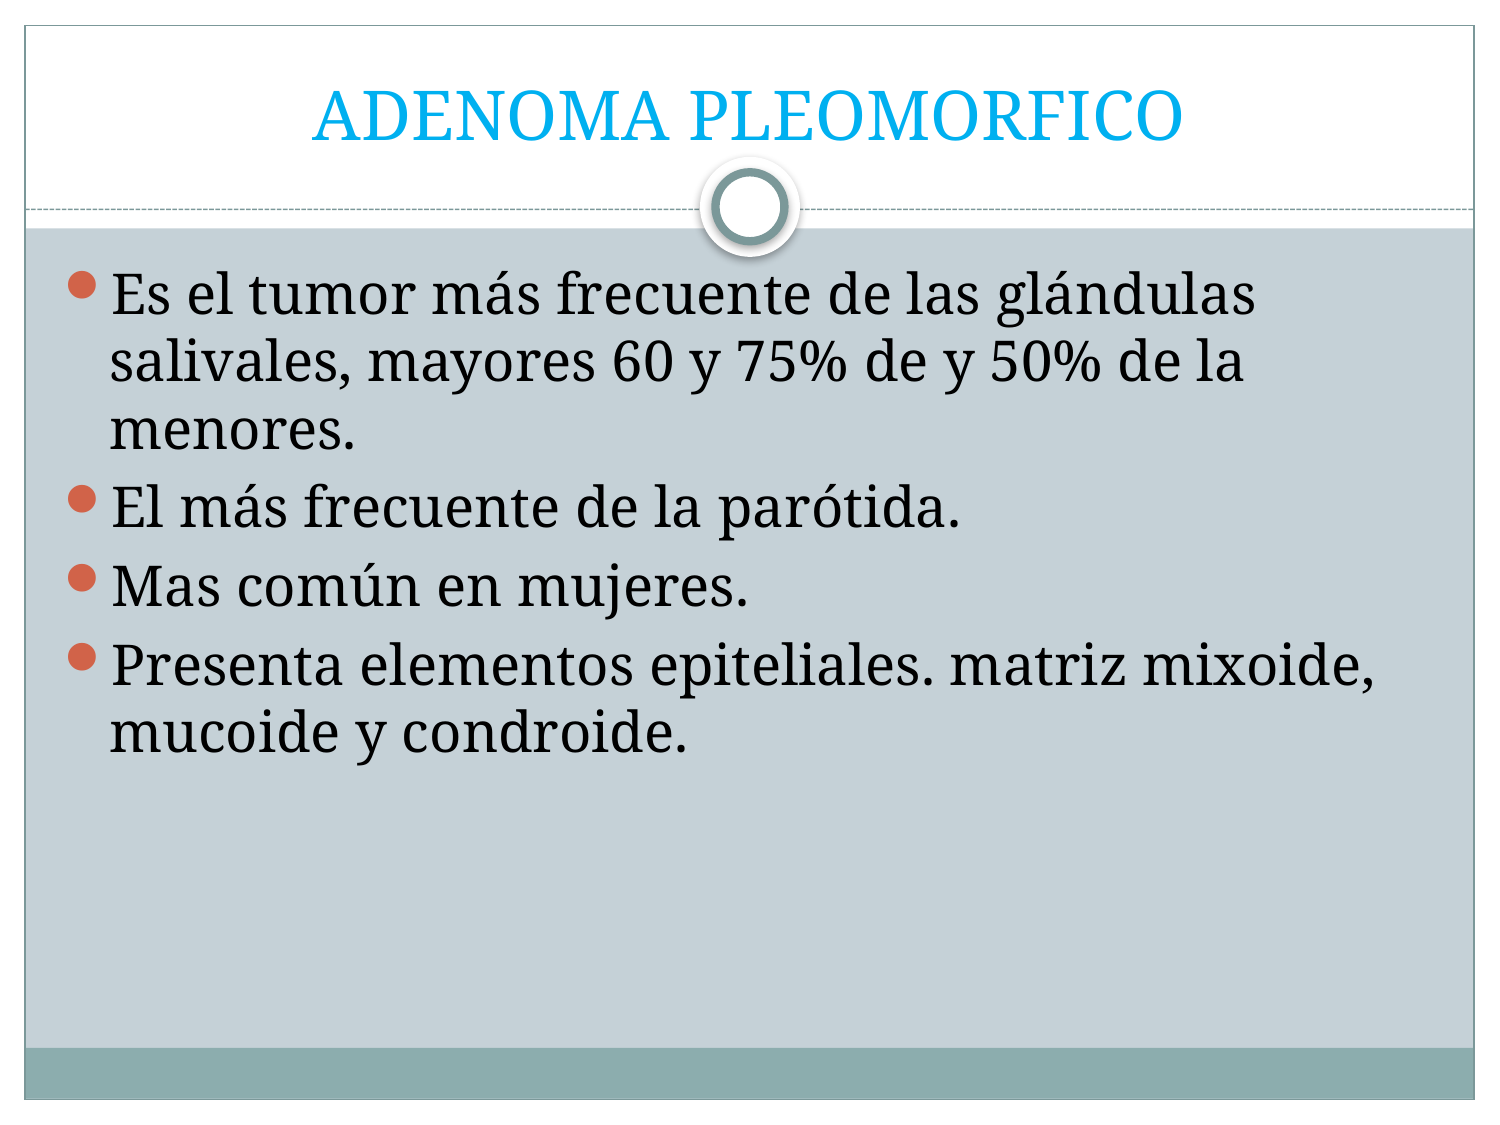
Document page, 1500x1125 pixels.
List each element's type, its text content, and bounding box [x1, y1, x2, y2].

list Es el tumor más frecuente de las glándulas salivales, mayores 60 y 75% de y 50% de la menores. El más frecuente de la parótida. Mas común en mujeres. Presenta elementos epiteliales. matriz mixoide, mucoide y condroide. [49, 250, 1445, 1001]
title ADENOMA PLEOMORFICO [49, 37, 1450, 162]
